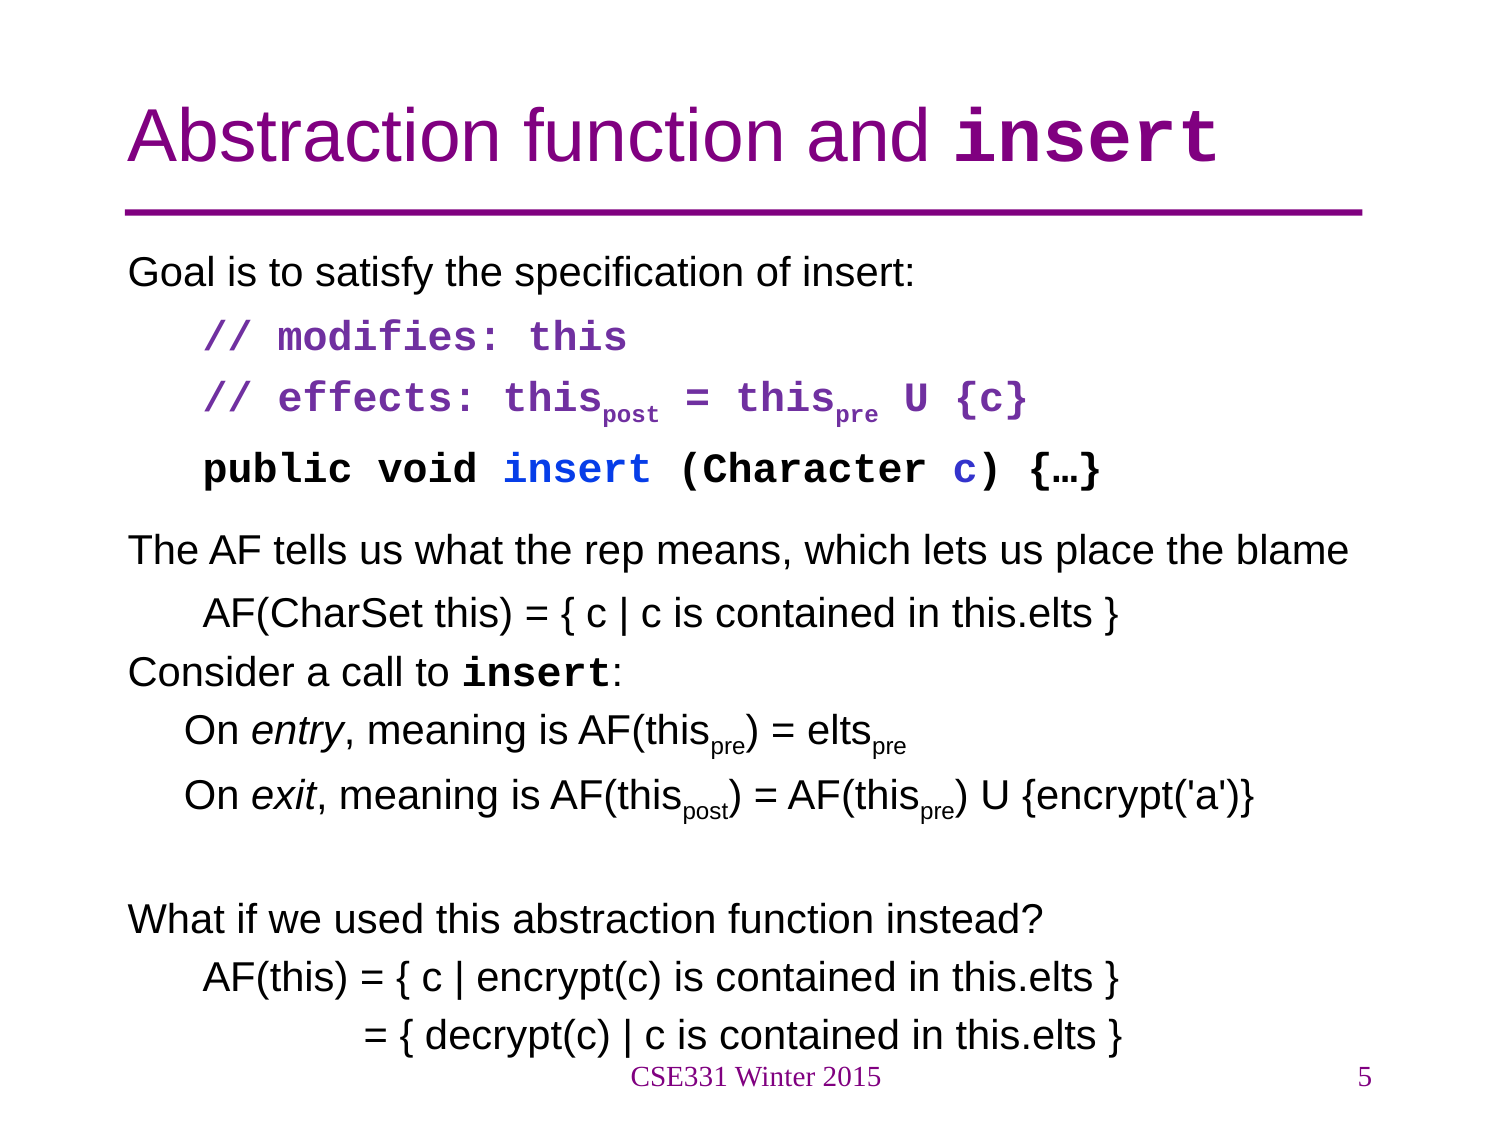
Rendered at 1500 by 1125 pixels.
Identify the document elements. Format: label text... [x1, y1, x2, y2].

footer CSE331 Winter 2015 [474, 1049, 1038, 1125]
title Abstraction function and insert [112, 37, 1388, 225]
list Goal is to satisfy the specification of insert: // modifies: this // effects: thispost = thispre U {c} public void insert (Character c) {…} The AF tells us what the rep means, which lets us place the blame AF(CharSet this) = { c | c is contained in this.elts } Consider a call to insert: On entry, meaning is AF(thispre) = eltspre On exit, meaning is AF(thispost) = AF(thispre) U {encrypt('a')} What if we used this abstraction function instead? AF(this) = { c | encrypt(c) is contained in this.elts } = { decrypt(c) | c is contained in this.elts } [112, 237, 1388, 975]
slide_number 5 [1074, 1049, 1388, 1125]
